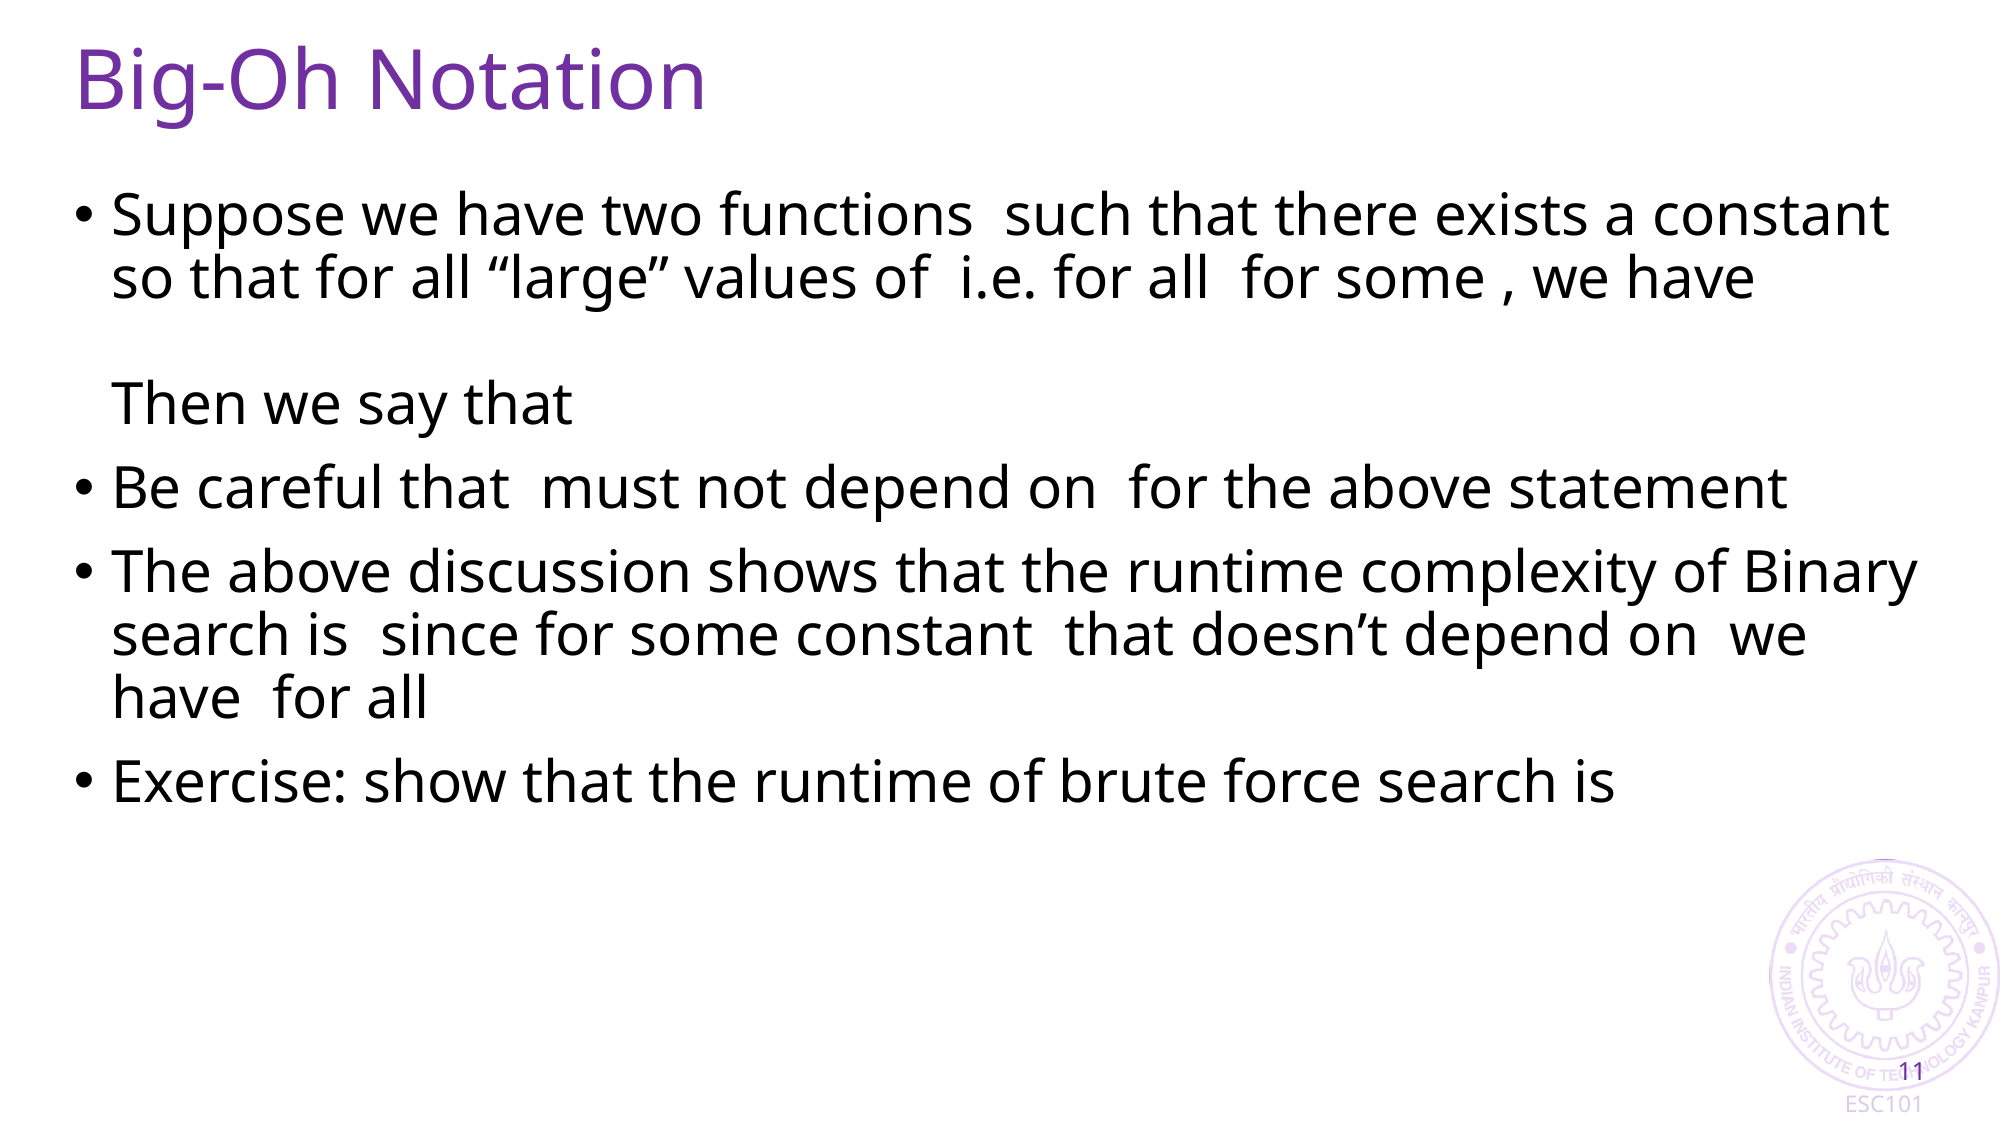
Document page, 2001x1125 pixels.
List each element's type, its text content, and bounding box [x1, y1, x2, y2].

slide_number 11 [1863, 1042, 1942, 1103]
title Big-Oh Notation [58, 0, 1942, 165]
footer [319, 1042, 1863, 1103]
